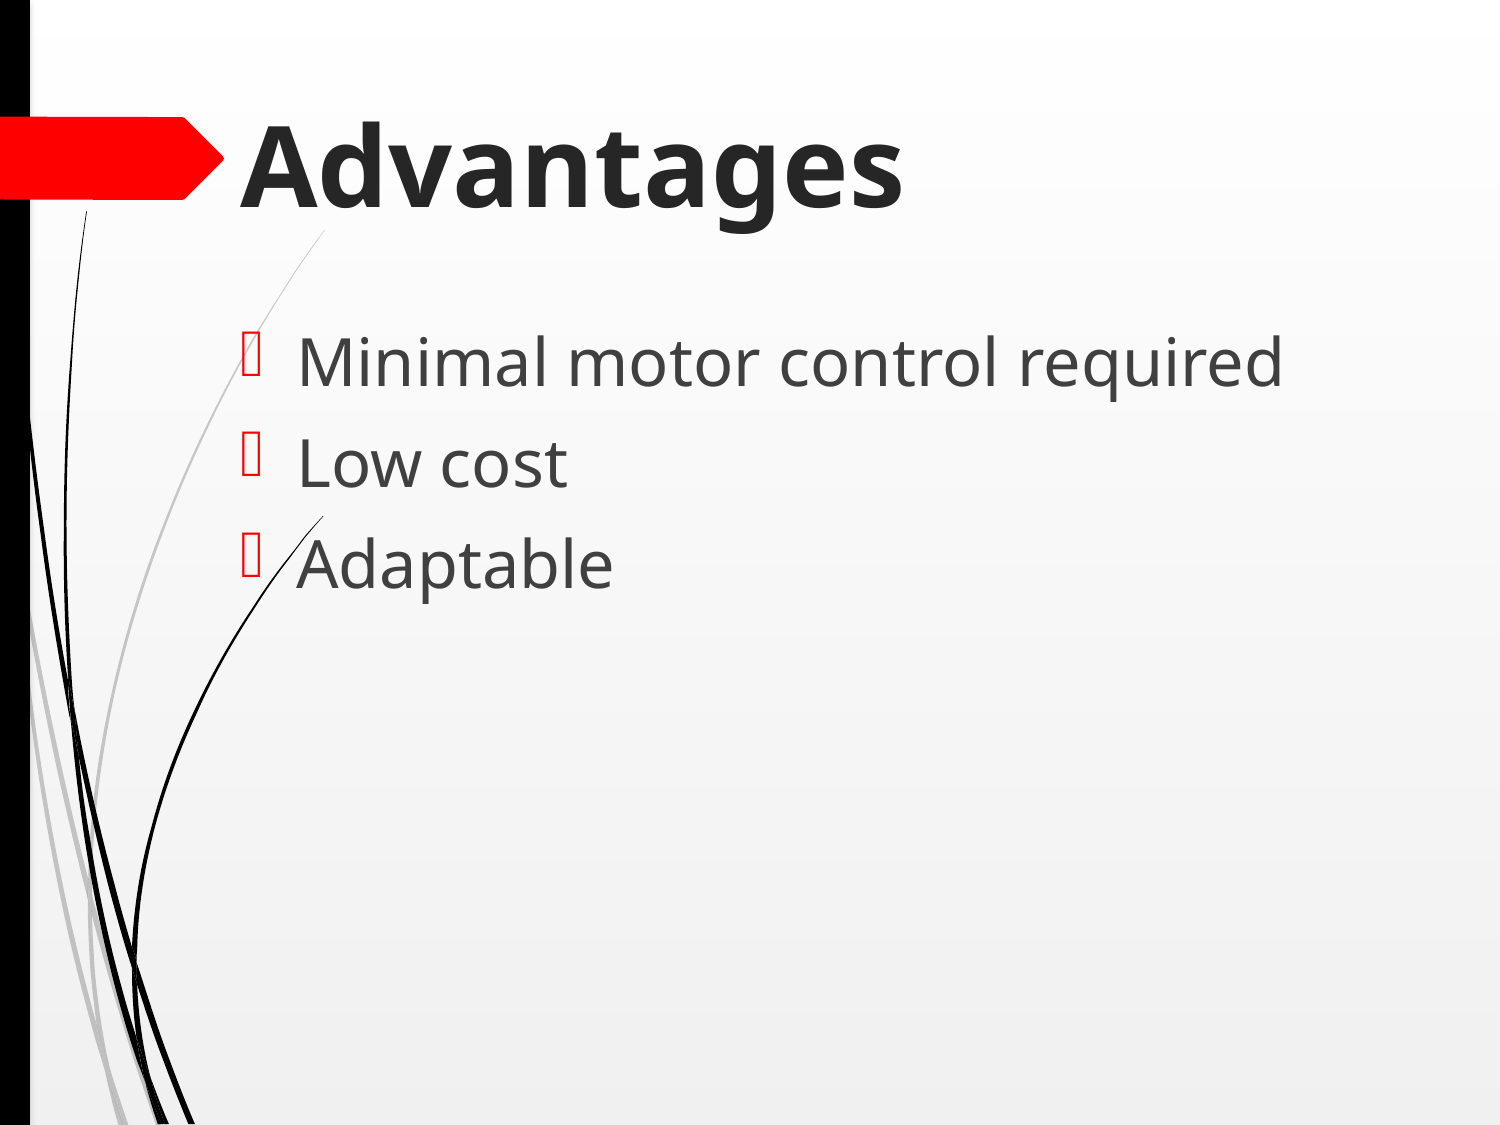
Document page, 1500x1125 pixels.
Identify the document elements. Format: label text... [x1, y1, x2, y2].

list Minimal motor control required Low cost Adaptable [225, 312, 1500, 1013]
title Advantages [225, 87, 1500, 275]
